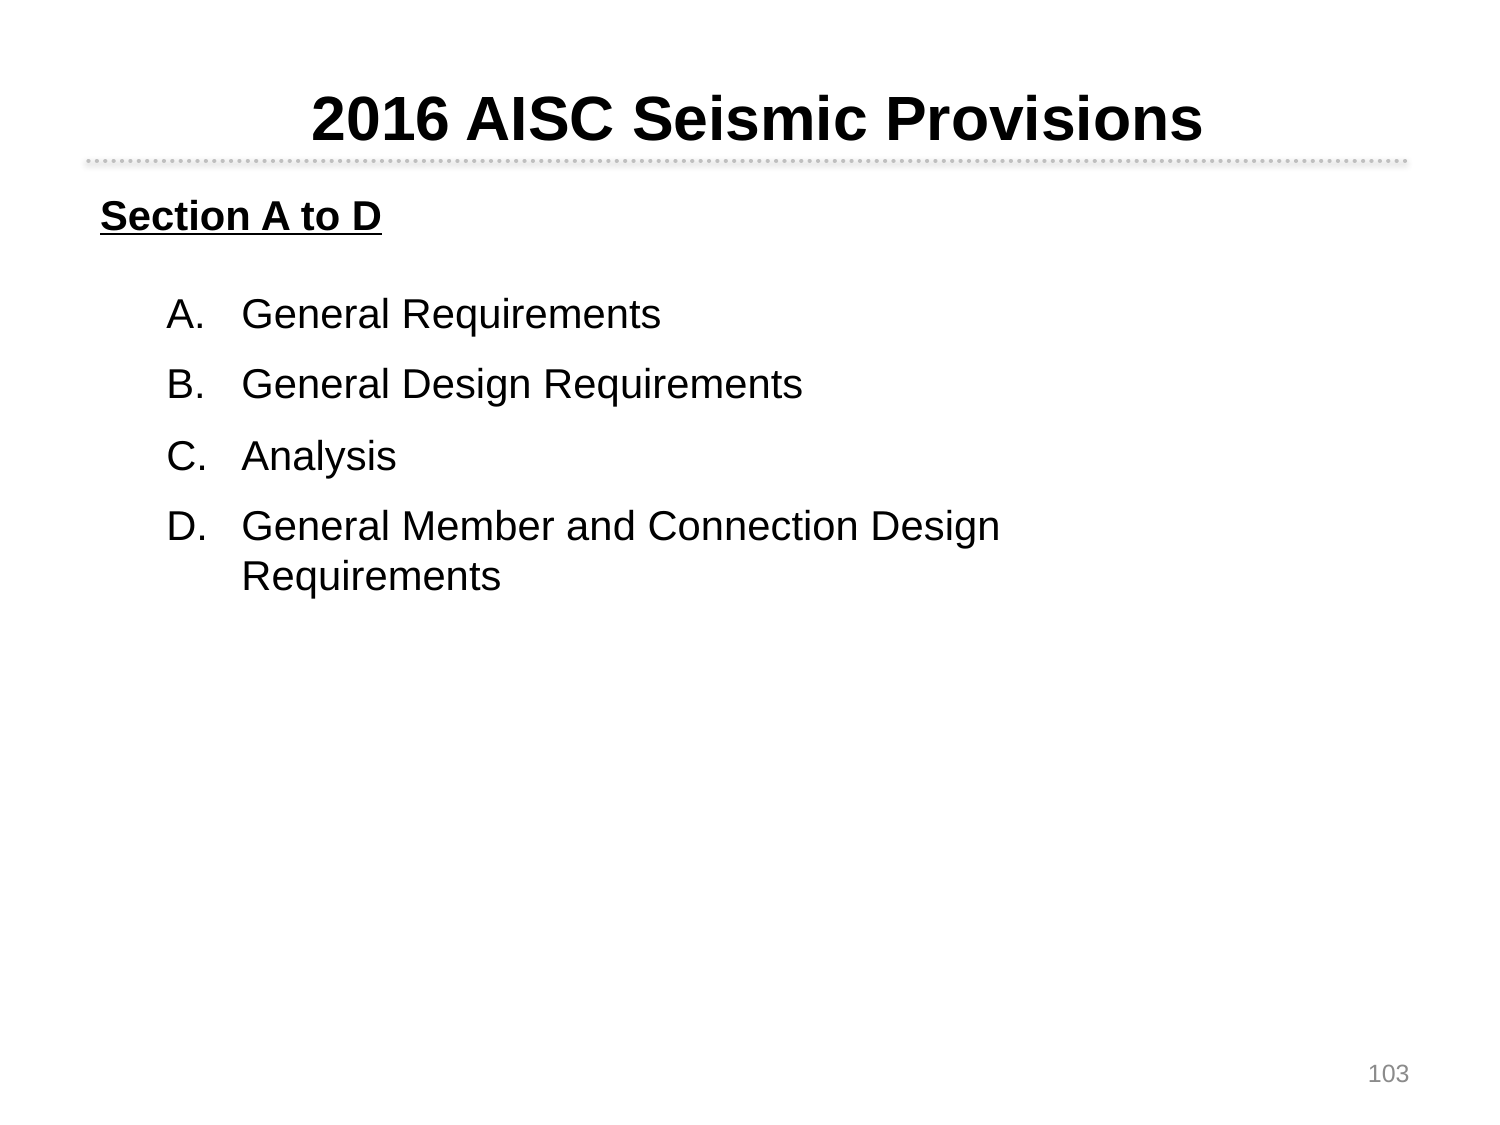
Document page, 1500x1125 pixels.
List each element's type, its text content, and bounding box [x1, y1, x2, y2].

list General Requirements General Design Requirements Analysis General Member and Connection Design Requirements [151, 278, 1188, 1047]
slide_number 103 [1074, 1042, 1425, 1103]
list 2016 AISC Seismic Provisions [85, 70, 1432, 173]
list Section A to D [85, 181, 1432, 256]
